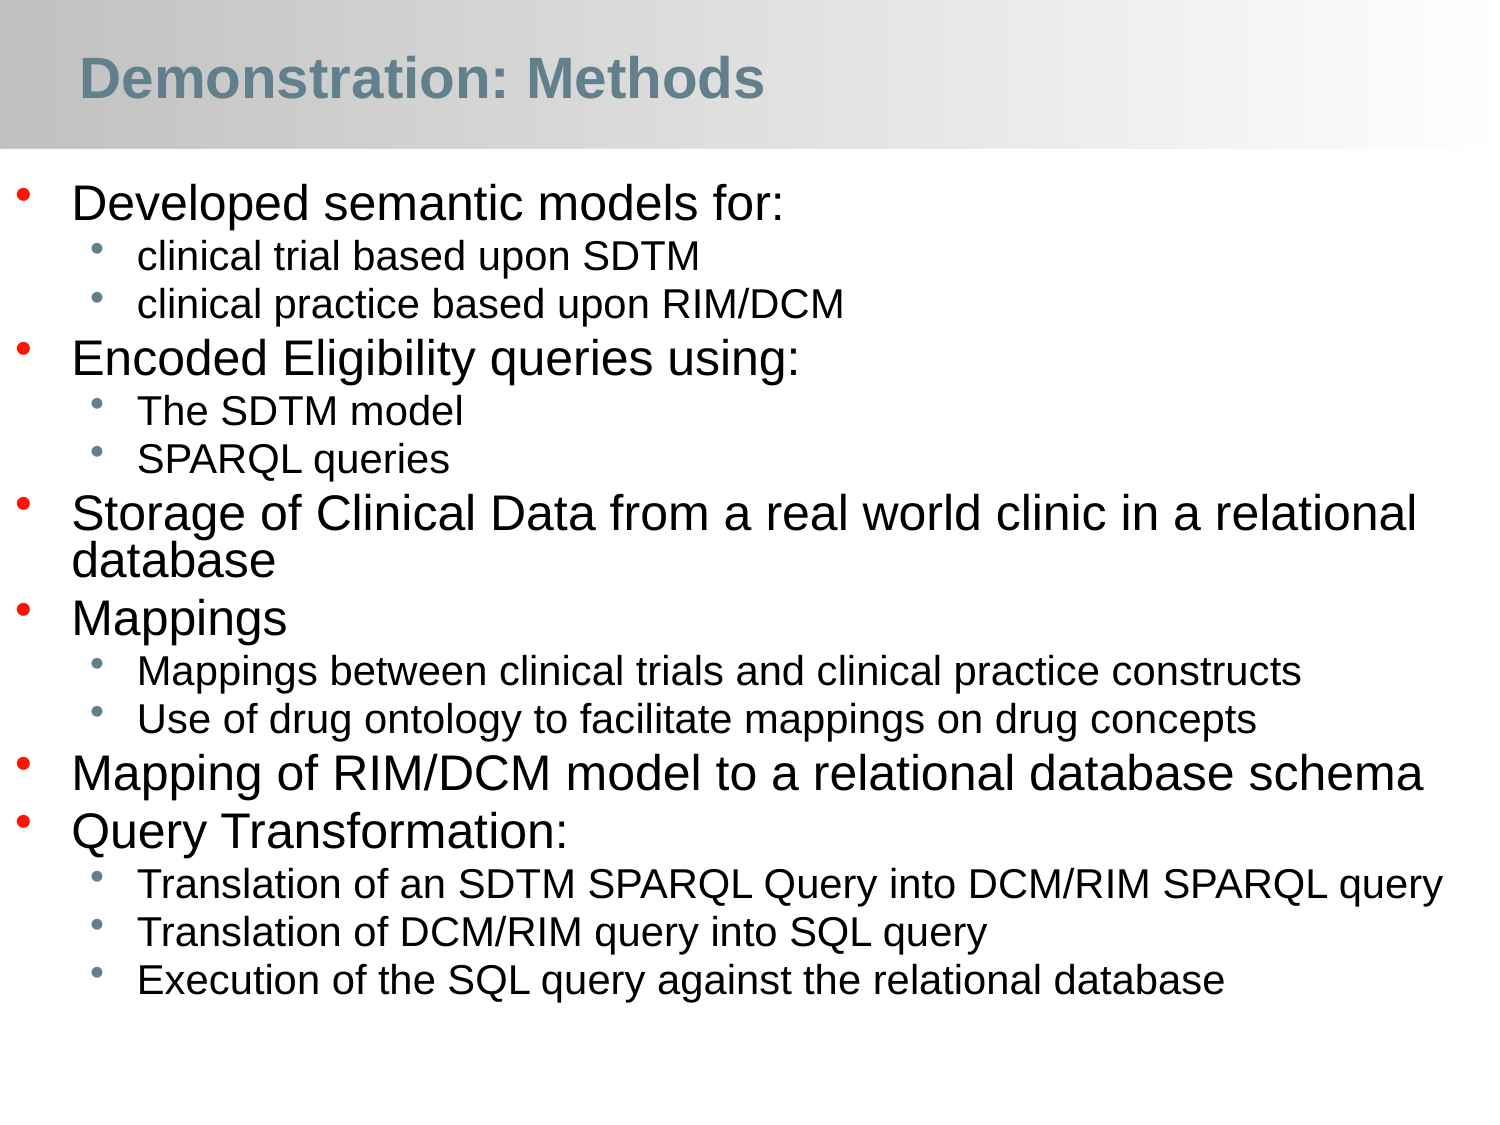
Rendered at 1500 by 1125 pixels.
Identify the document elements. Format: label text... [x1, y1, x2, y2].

title Demonstration: Methods [64, 30, 1441, 119]
list Developed semantic models for: clinical trial based upon SDTM clinical practice based upon RIM/DCM Encoded Eligibility queries using: The SDTM model SPARQL queries Storage of Clinical Data from a real world clinic in a relational database Mappings Mappings between clinical trials and clinical practice constructs Use of drug ontology to facilitate mappings on drug concepts Mapping of RIM/DCM model to a relational database schema Query Transformation: Translation of an SDTM SPARQL Query into DCM/RIM SPARQL query Translation of DCM/RIM query into SQL query Execution of the SQL query against the relational database [0, 174, 1500, 1125]
